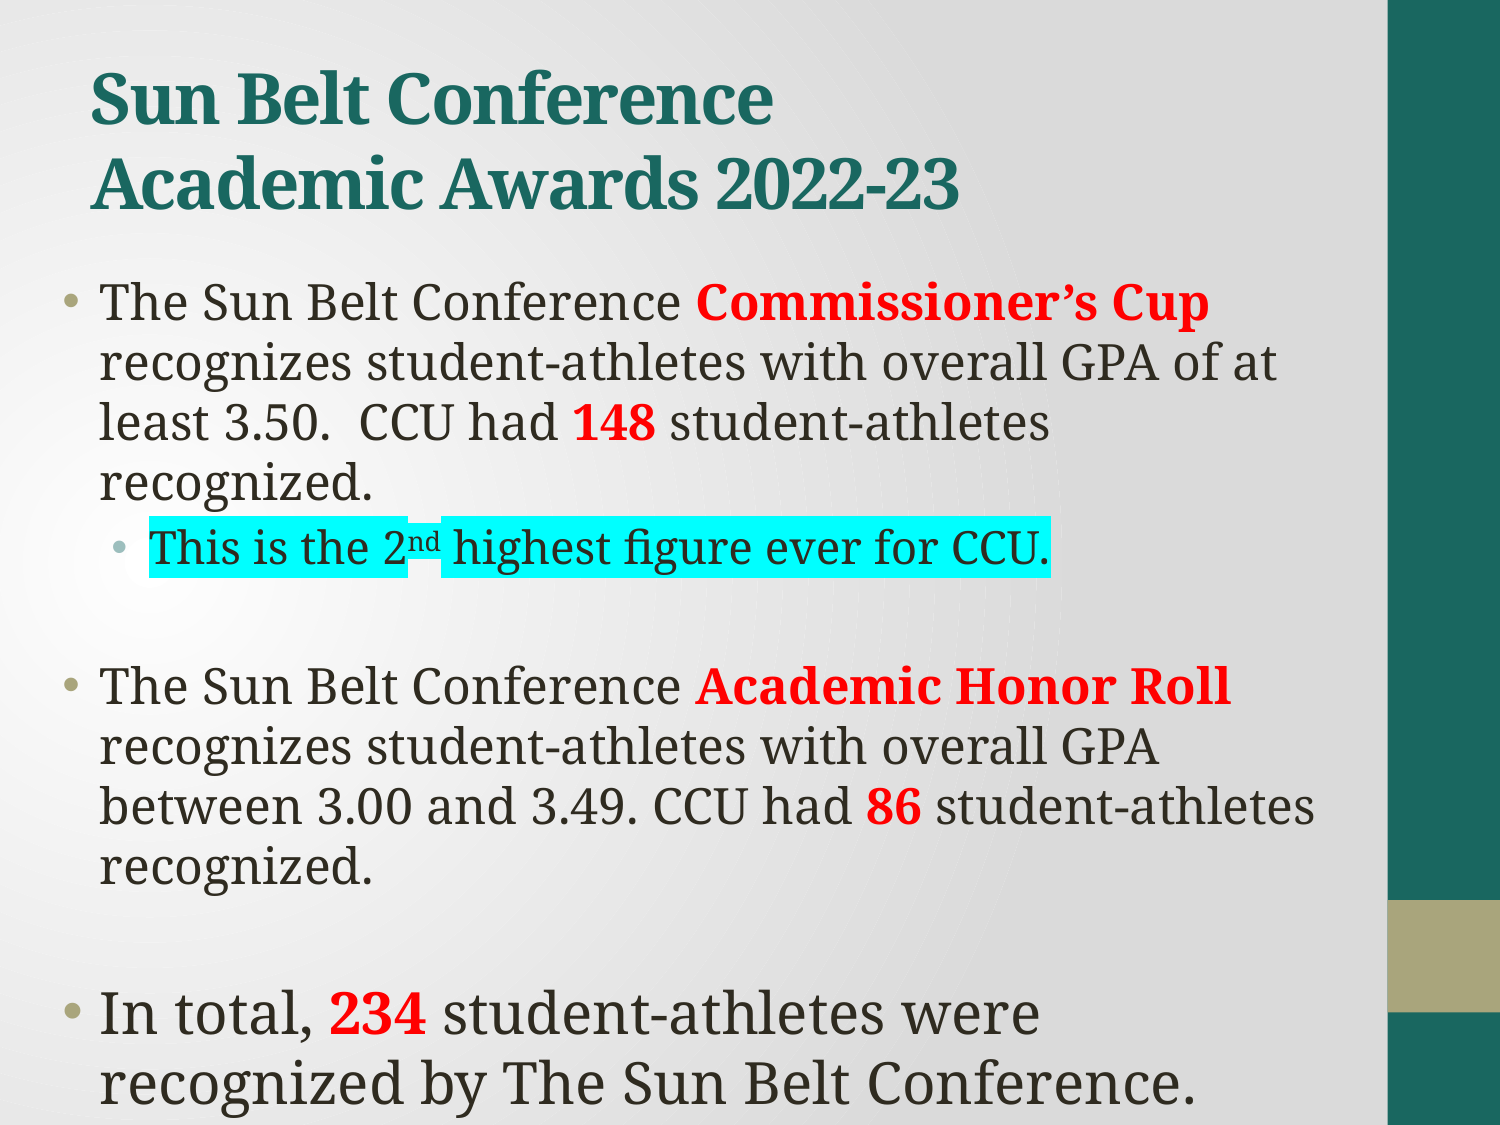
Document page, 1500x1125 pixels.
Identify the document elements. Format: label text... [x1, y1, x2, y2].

list The Sun Belt Conference Commissioner’s Cup recognizes student-athletes with overall GPA of at least 3.50. CCU had 148 student-athletes recognized. This is the 2nd highest figure ever for CCU. The Sun Belt Conference Academic Honor Roll recognizes student-athletes with overall GPA between 3.00 and 3.49. CCU had 86 student-athletes recognized. In total, 234 student-athletes were recognized by The Sun Belt Conference. [28, 262, 1352, 1050]
title Sun Belt Conference Academic Awards 2022-23 [75, 45, 1363, 233]
